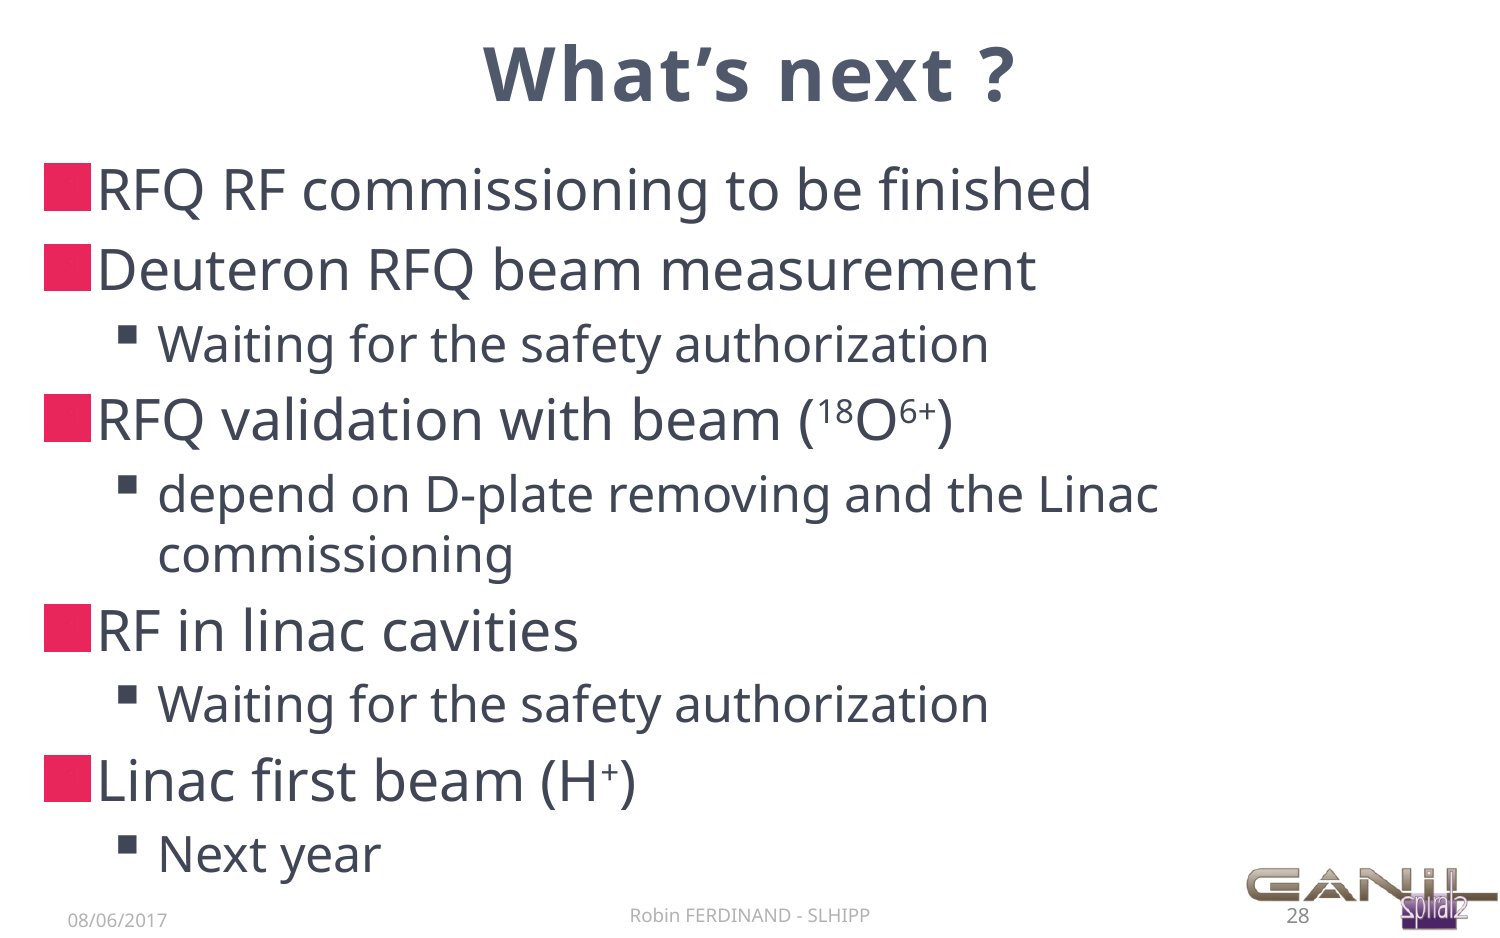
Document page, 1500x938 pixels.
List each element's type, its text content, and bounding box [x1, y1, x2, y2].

picture [1325, 865, 1500, 932]
picture [44, 604, 91, 652]
slide_number 28 [1175, 892, 1325, 938]
footer Robin FERDINAND - SLHIPP [512, 892, 988, 938]
picture [44, 394, 91, 442]
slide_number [52, 895, 403, 938]
list RFQ RF commissioning to be finished Deuteron RFQ beam measurement Waiting for the safety authorization RFQ validation with beam (18O6+) depend on D-plate removing and the Linac commissioning RF in linac cavities Waiting for the safety authorization Linac first beam (H+) Next year [29, 145, 1471, 892]
picture [44, 244, 91, 291]
picture [44, 163, 91, 211]
picture [44, 755, 91, 802]
title What’s next ? [29, 15, 1471, 127]
